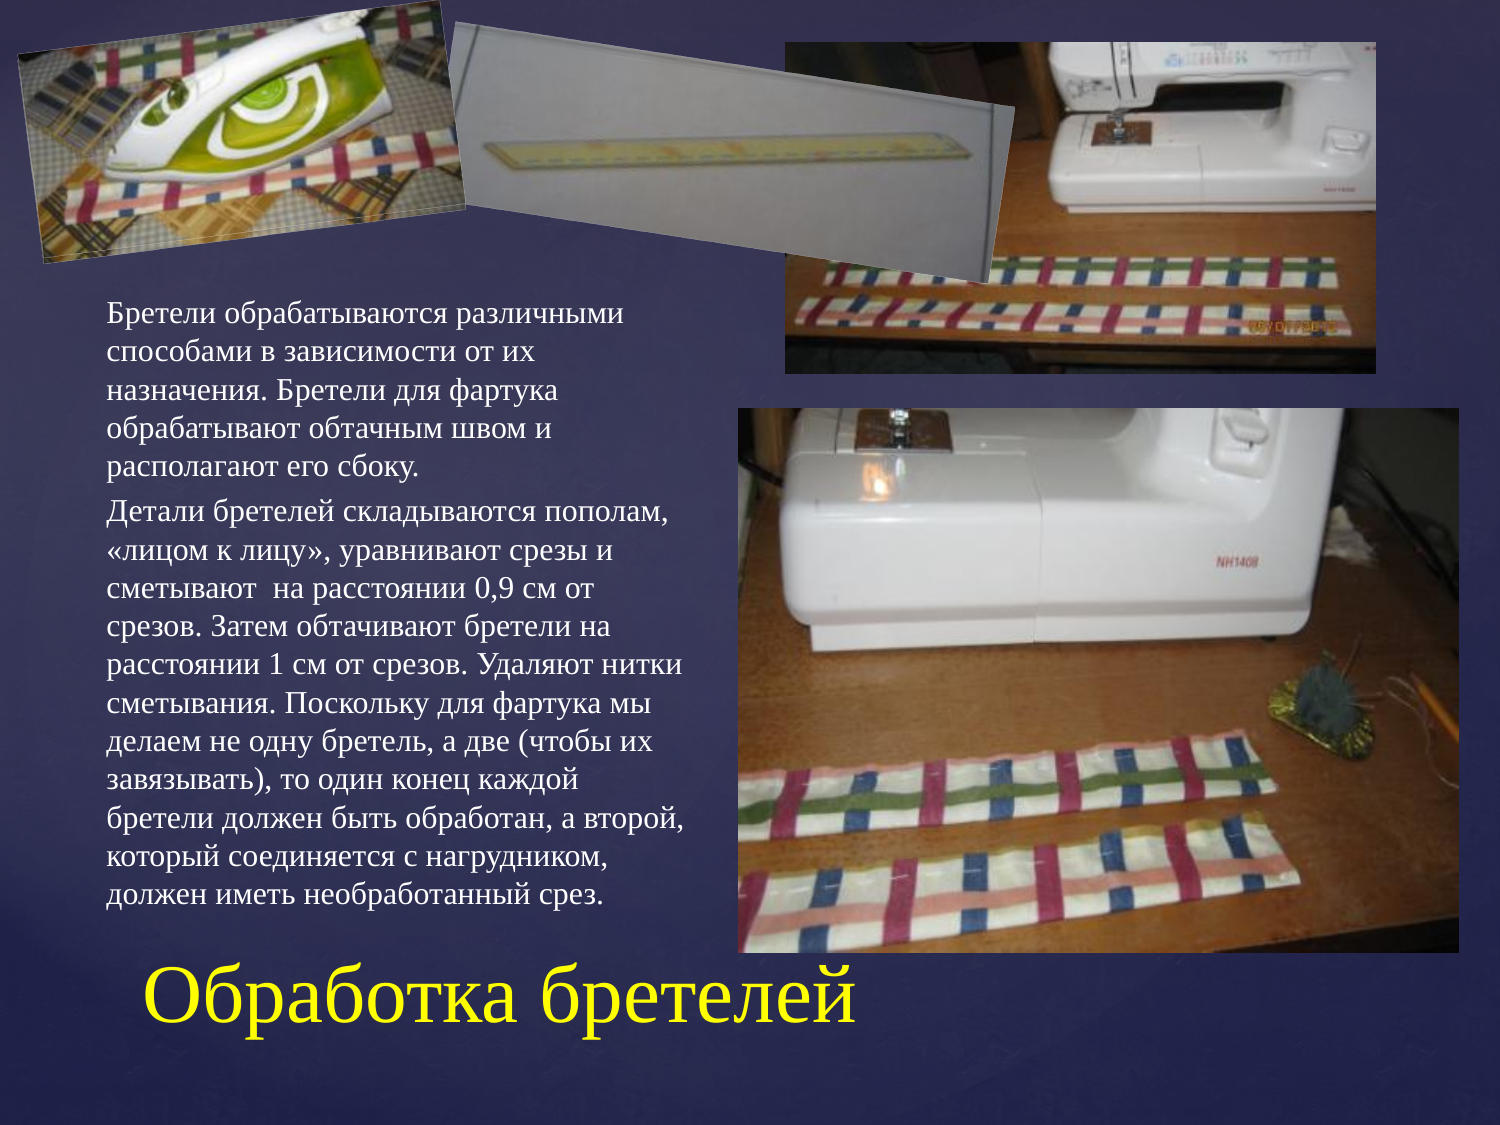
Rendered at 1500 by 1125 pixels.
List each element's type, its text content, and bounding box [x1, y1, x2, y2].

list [737, 408, 1460, 953]
title Обработка бретелей [127, 881, 1365, 1047]
list Бретели обрабатываются различными способами в зависимости от их назначения. Бретели для фартука обрабатывают обтачным швом и располагают его сбоку. Детали бретелей складываются пополам, «лицом к лицу», уравнивают срезы и сметывают на расстоянии 0,9 см от срезов. Затем обтачивают бретели на расстоянии 1 см от срезов. Удаляют нитки сметывания. Поскольку для фартука мы делаем не одну бретель, а две (чтобы их завязывать), то один конец каждой бретели должен быть обработан, а второй, который соединяется с нагрудником, должен иметь необработанный срез. [88, 284, 703, 953]
picture [19, 1, 1377, 374]
